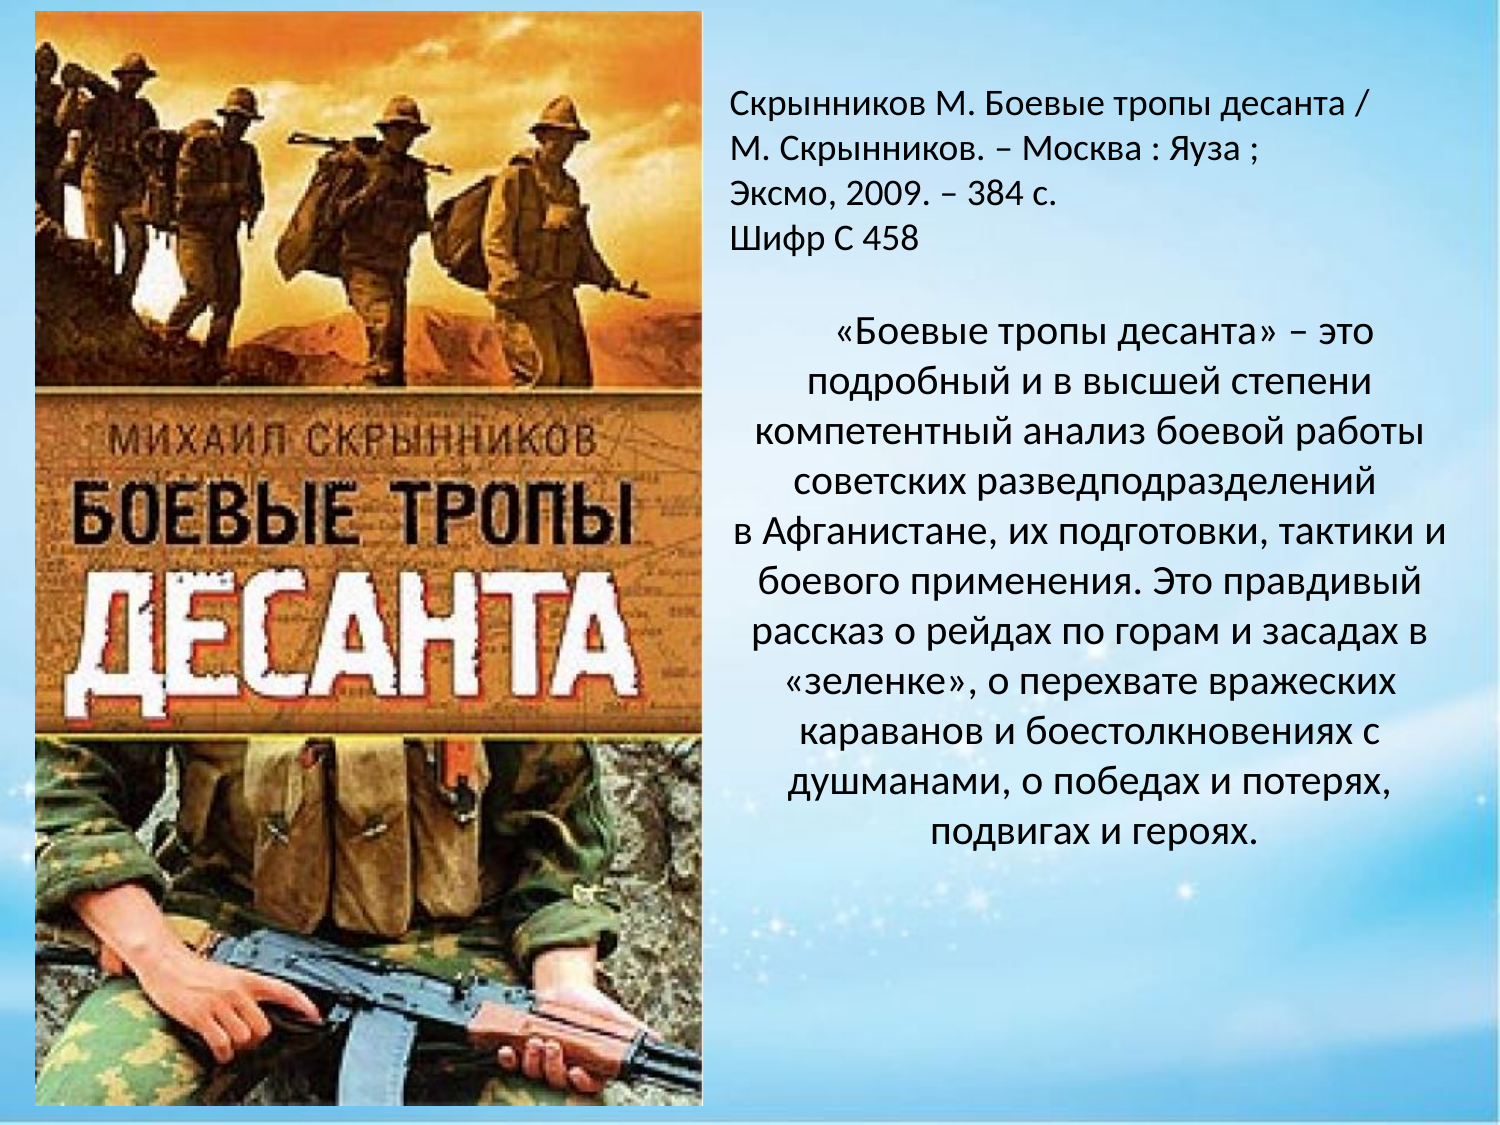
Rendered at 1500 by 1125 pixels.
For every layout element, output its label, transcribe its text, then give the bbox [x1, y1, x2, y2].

text_box Скрынников М. Боевые тропы десанта / М. Скрынников. – Москва : Яуза ; Эксмо, 2009. – 384 с. Шифр С 458 «Боевые тропы десанта» – это подробный и в высшей степени компетентный анализ боевой работы советских разведподразделений в Афганистане, их подготовки, тактики и боевого применения. Это правдивый рассказ о рейдах по горам и засадах в «зеленке», о перехвате вражеских караванов и боестолкновениях с душманами, о победах и потерях, подвигах и героях. [714, 70, 1465, 861]
picture [0, 0, 1500, 1125]
